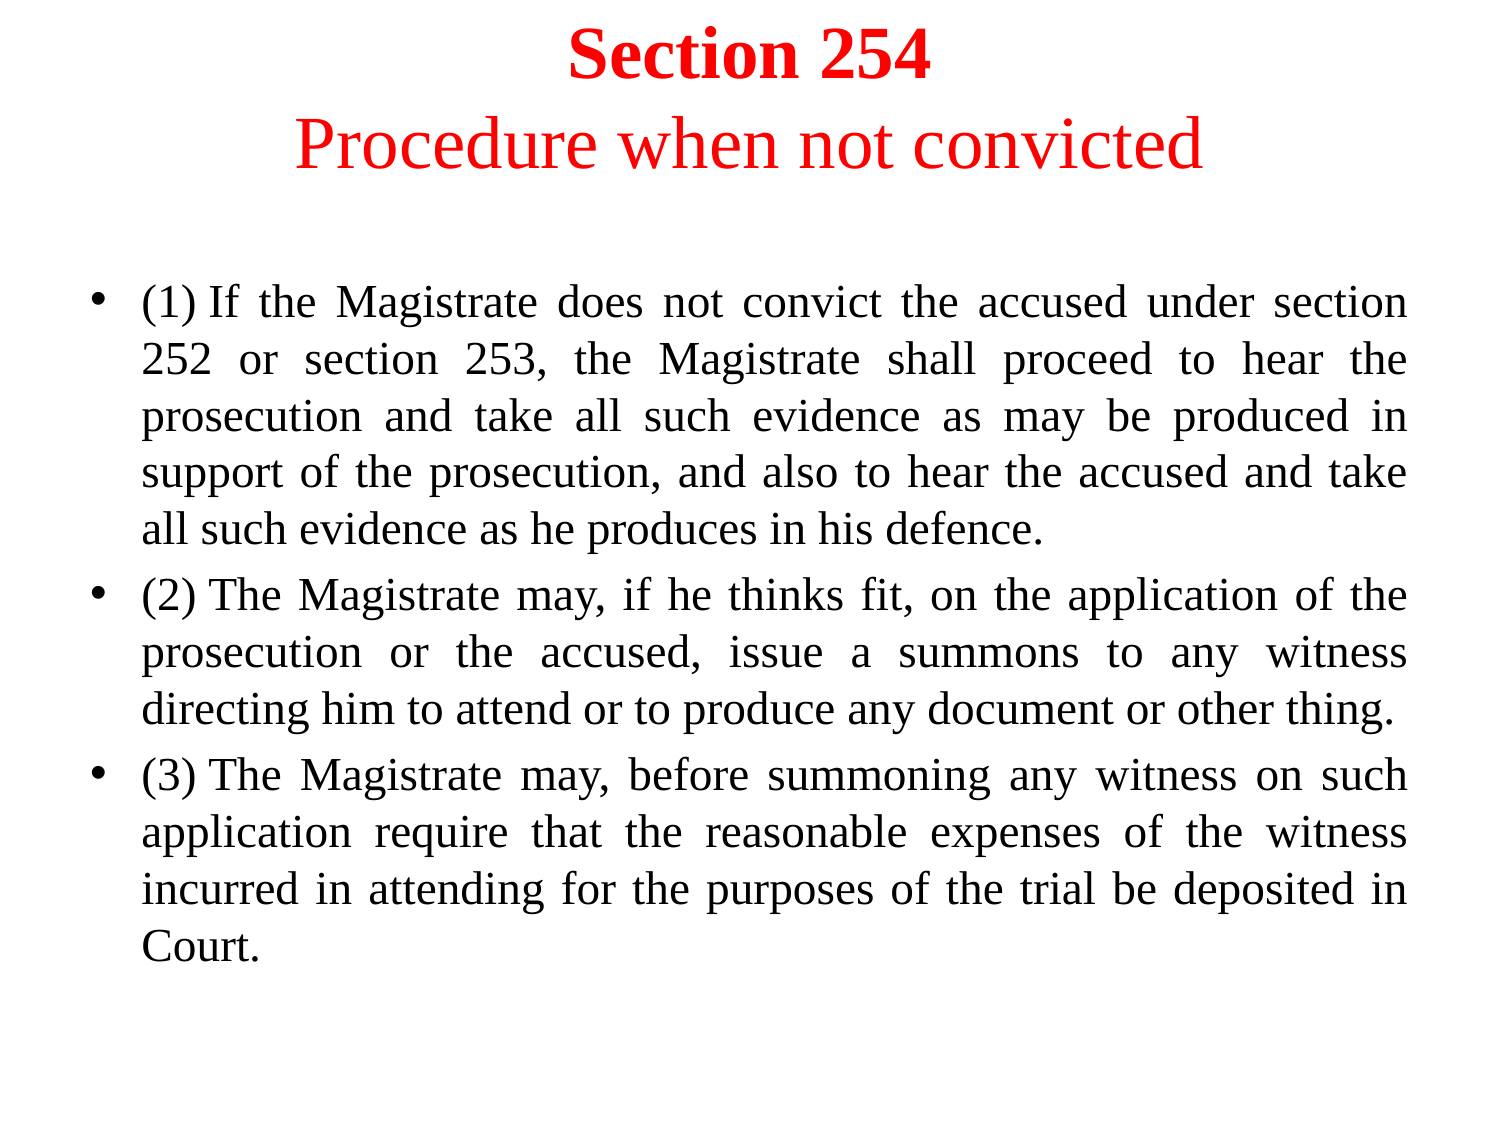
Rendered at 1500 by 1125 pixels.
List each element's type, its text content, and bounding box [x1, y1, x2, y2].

list (1) If the Magistrate does not convict the accused under section 252 or section 253, the Magistrate shall proceed to hear the prosecution and take all such evidence as may be produced in support of the prosecution, and also to hear the accused and take all such evidence as he produces in his defence. (2) The Magistrate may, if he thinks fit, on the application of the prosecution or the accused, issue a summons to any witness directing him to attend or to produce any document or other thing. (3) The Magistrate may, before summoning any witness on such application require that the reasonable expenses of the witness incurred in attending for the purposes of the trial be deposited in Court. [75, 262, 1425, 1005]
title Section 254 Procedure when not convicted [75, 0, 1425, 188]
